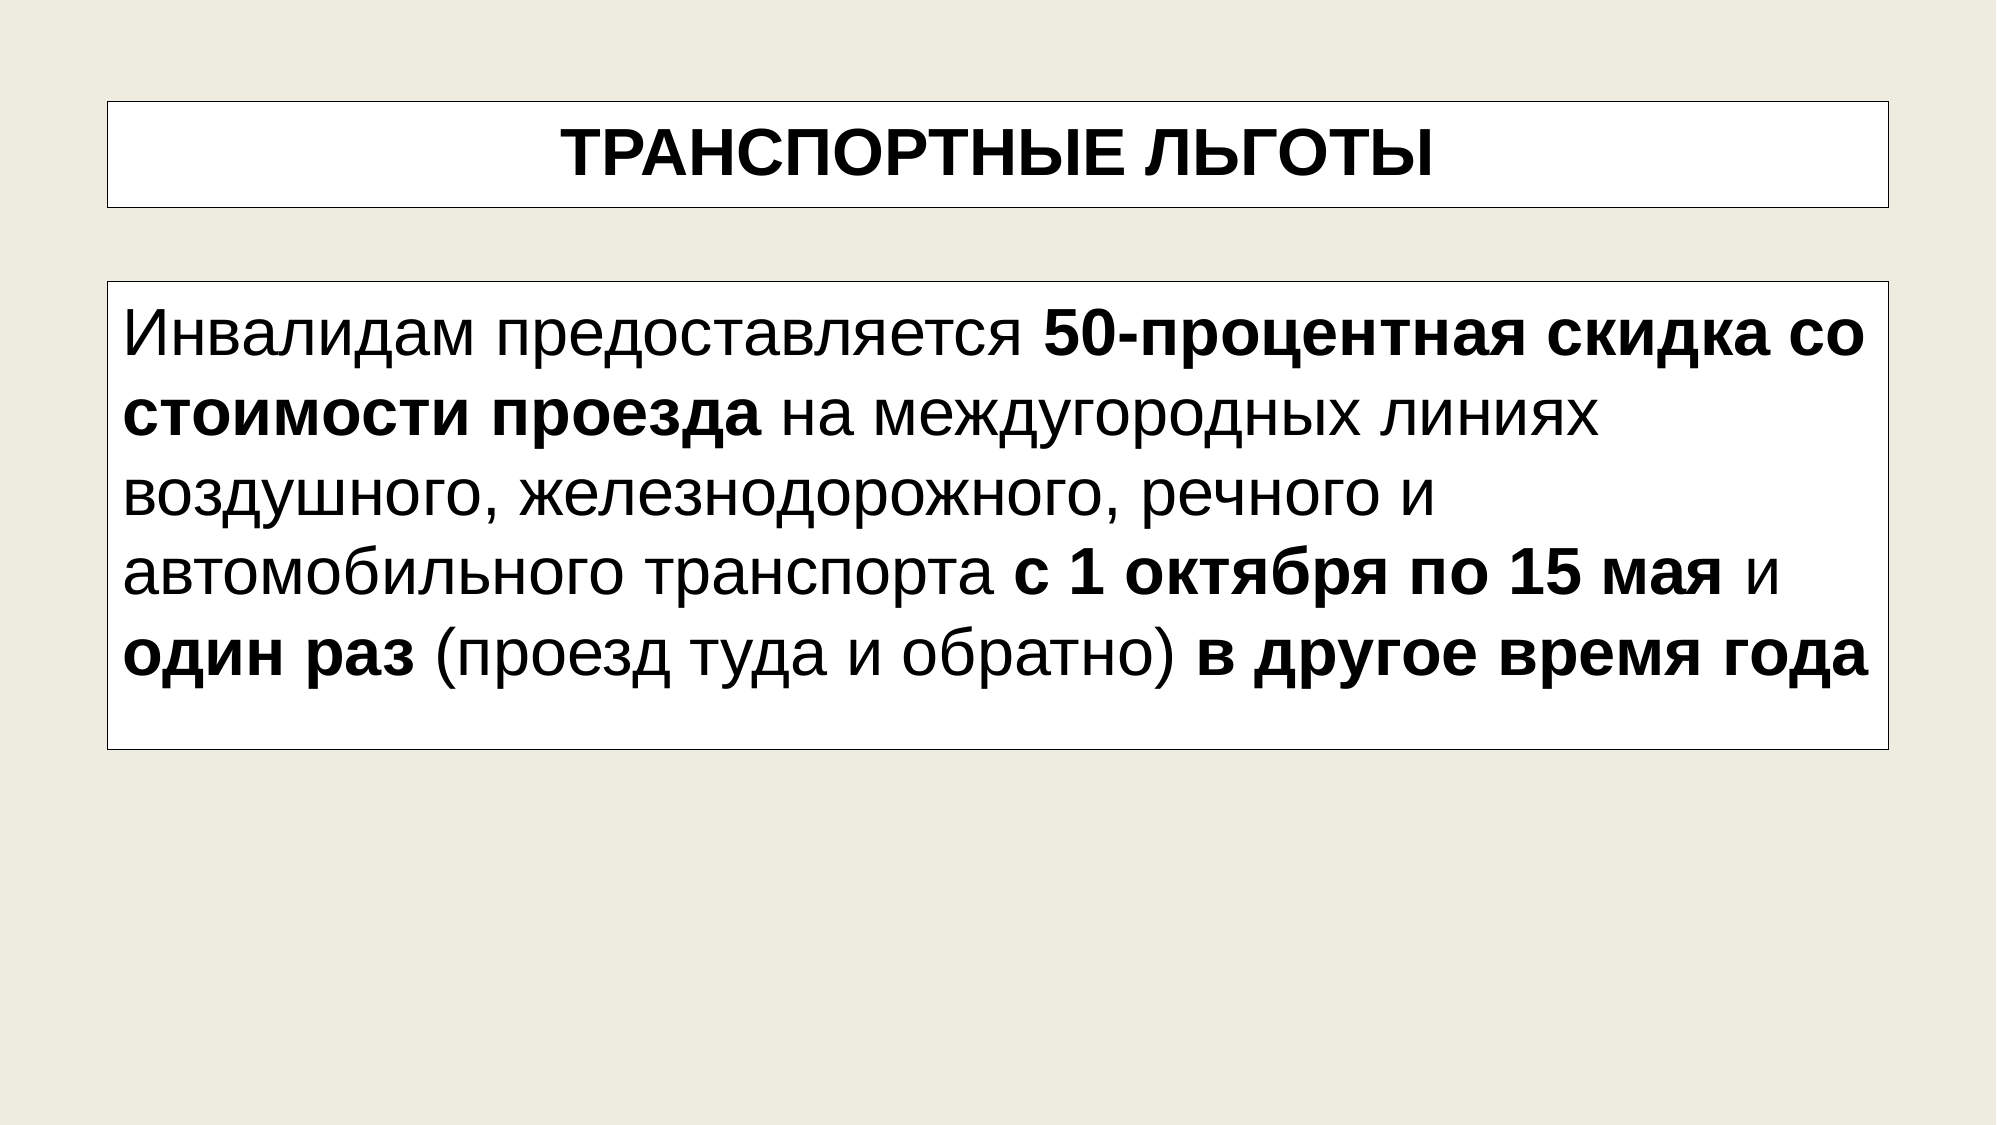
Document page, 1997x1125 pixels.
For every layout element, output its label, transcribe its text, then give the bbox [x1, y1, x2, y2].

text_box ТРАНСПОРТНЫЕ ЛЬГОТЫ [107, 101, 1889, 208]
text_box Инвалидам предоставляется 50-процентная скидка со стоимости проезда на междугородных линиях воздушного, железнодорожного, речного и автомобильного транспорта с 1 октября по 15 мая и один раз (проезд туда и обратно) в другое время года [107, 281, 1889, 750]
